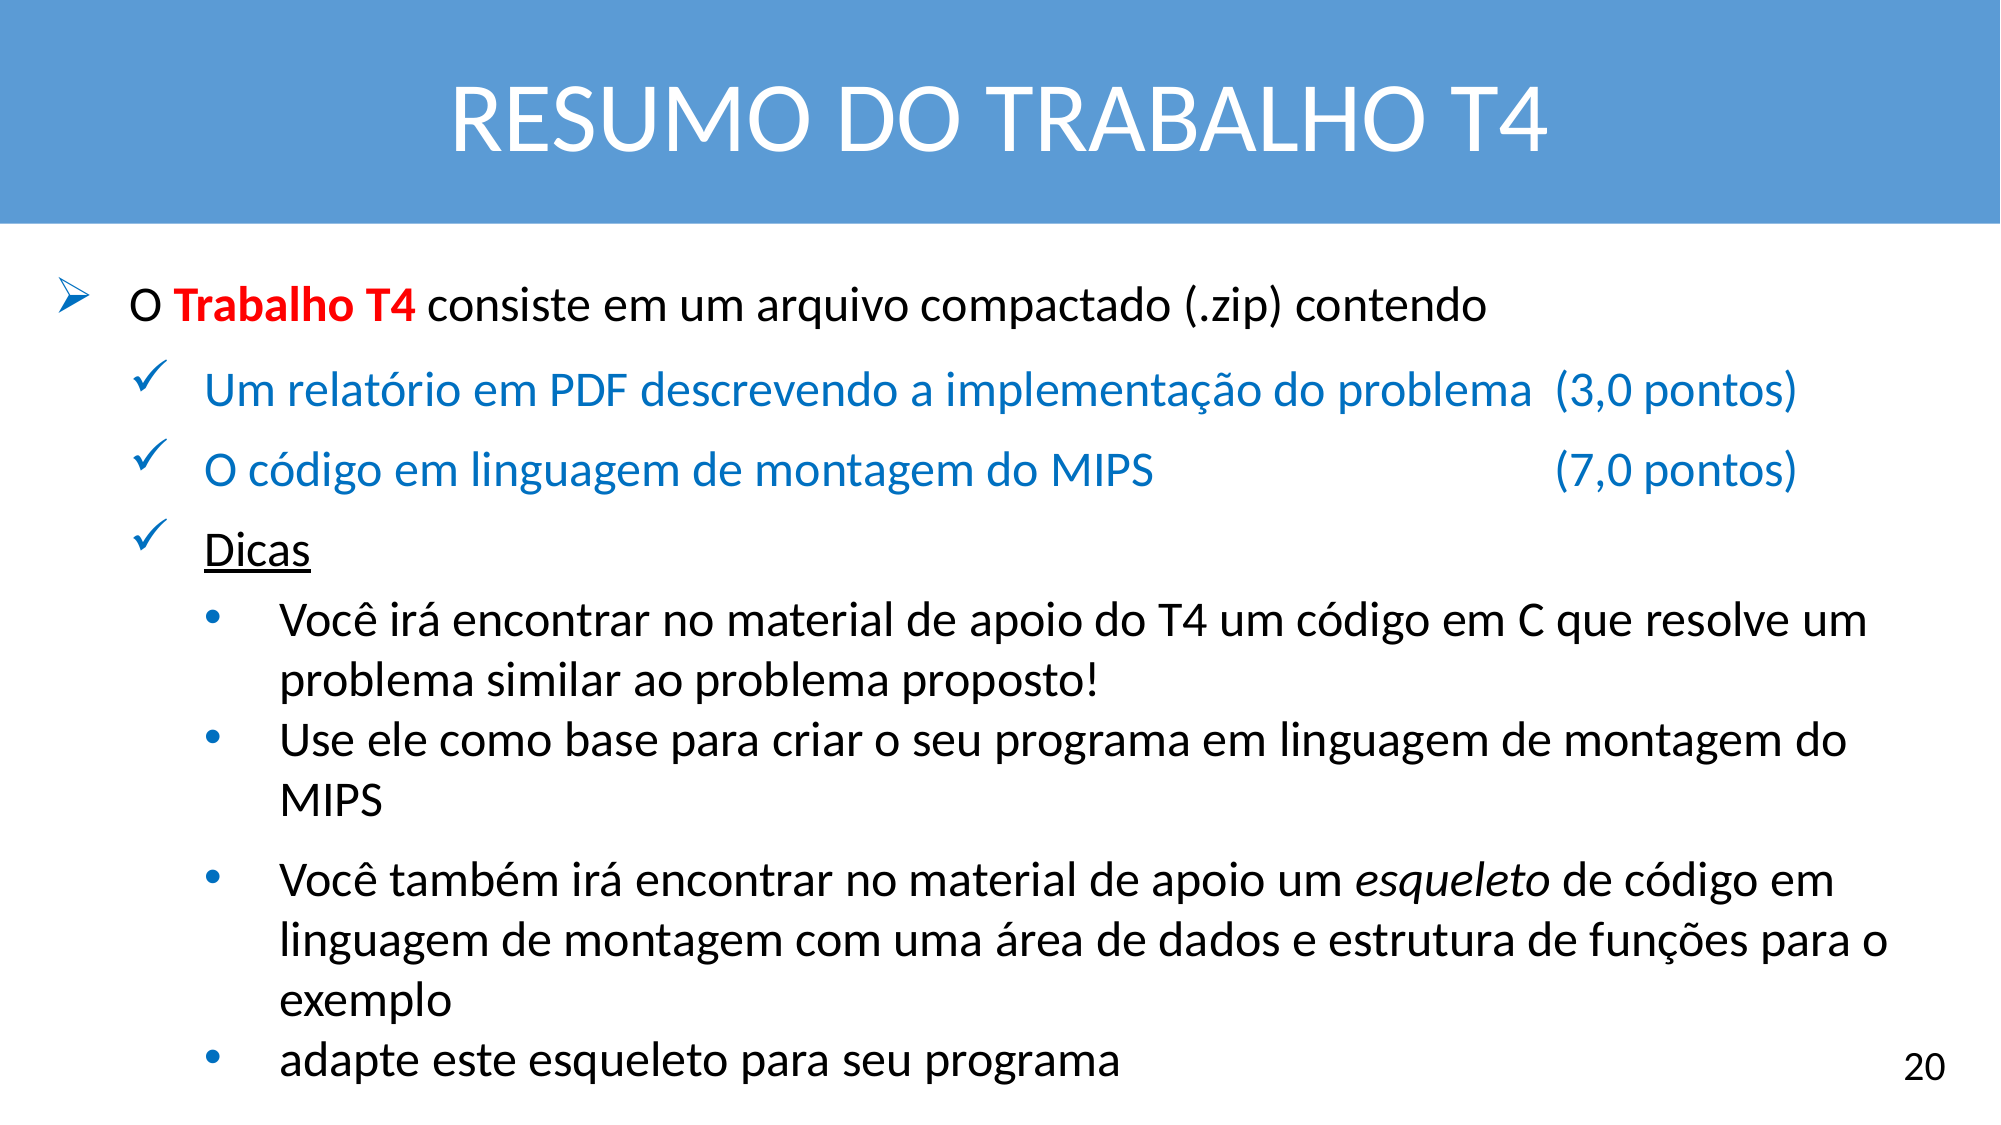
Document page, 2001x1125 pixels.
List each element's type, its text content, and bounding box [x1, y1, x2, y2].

text_box RESUMO DO TRABALHO T4 [0, 0, 2000, 225]
text_box 20 [1842, 1031, 1961, 1097]
text_box O Trabalho T4 consiste em um arquivo compactado (.zip) contendo Um relatório em PDF descrevendo a implementação do problema (3,0 pontos) O código em linguagem de montagem do MIPS (7,0 pontos) Dicas Você irá encontrar no material de apoio do T4 um código em C que resolve um problema similar ao problema proposto! Use ele como base para criar o seu programa em linguagem de montagem do MIPS Você também irá encontrar no material de apoio um esqueleto de código em linguagem de montagem com uma área de dados e estrutura de funções para o exemplo adapte este esqueleto para seu programa [39, 263, 1905, 1094]
